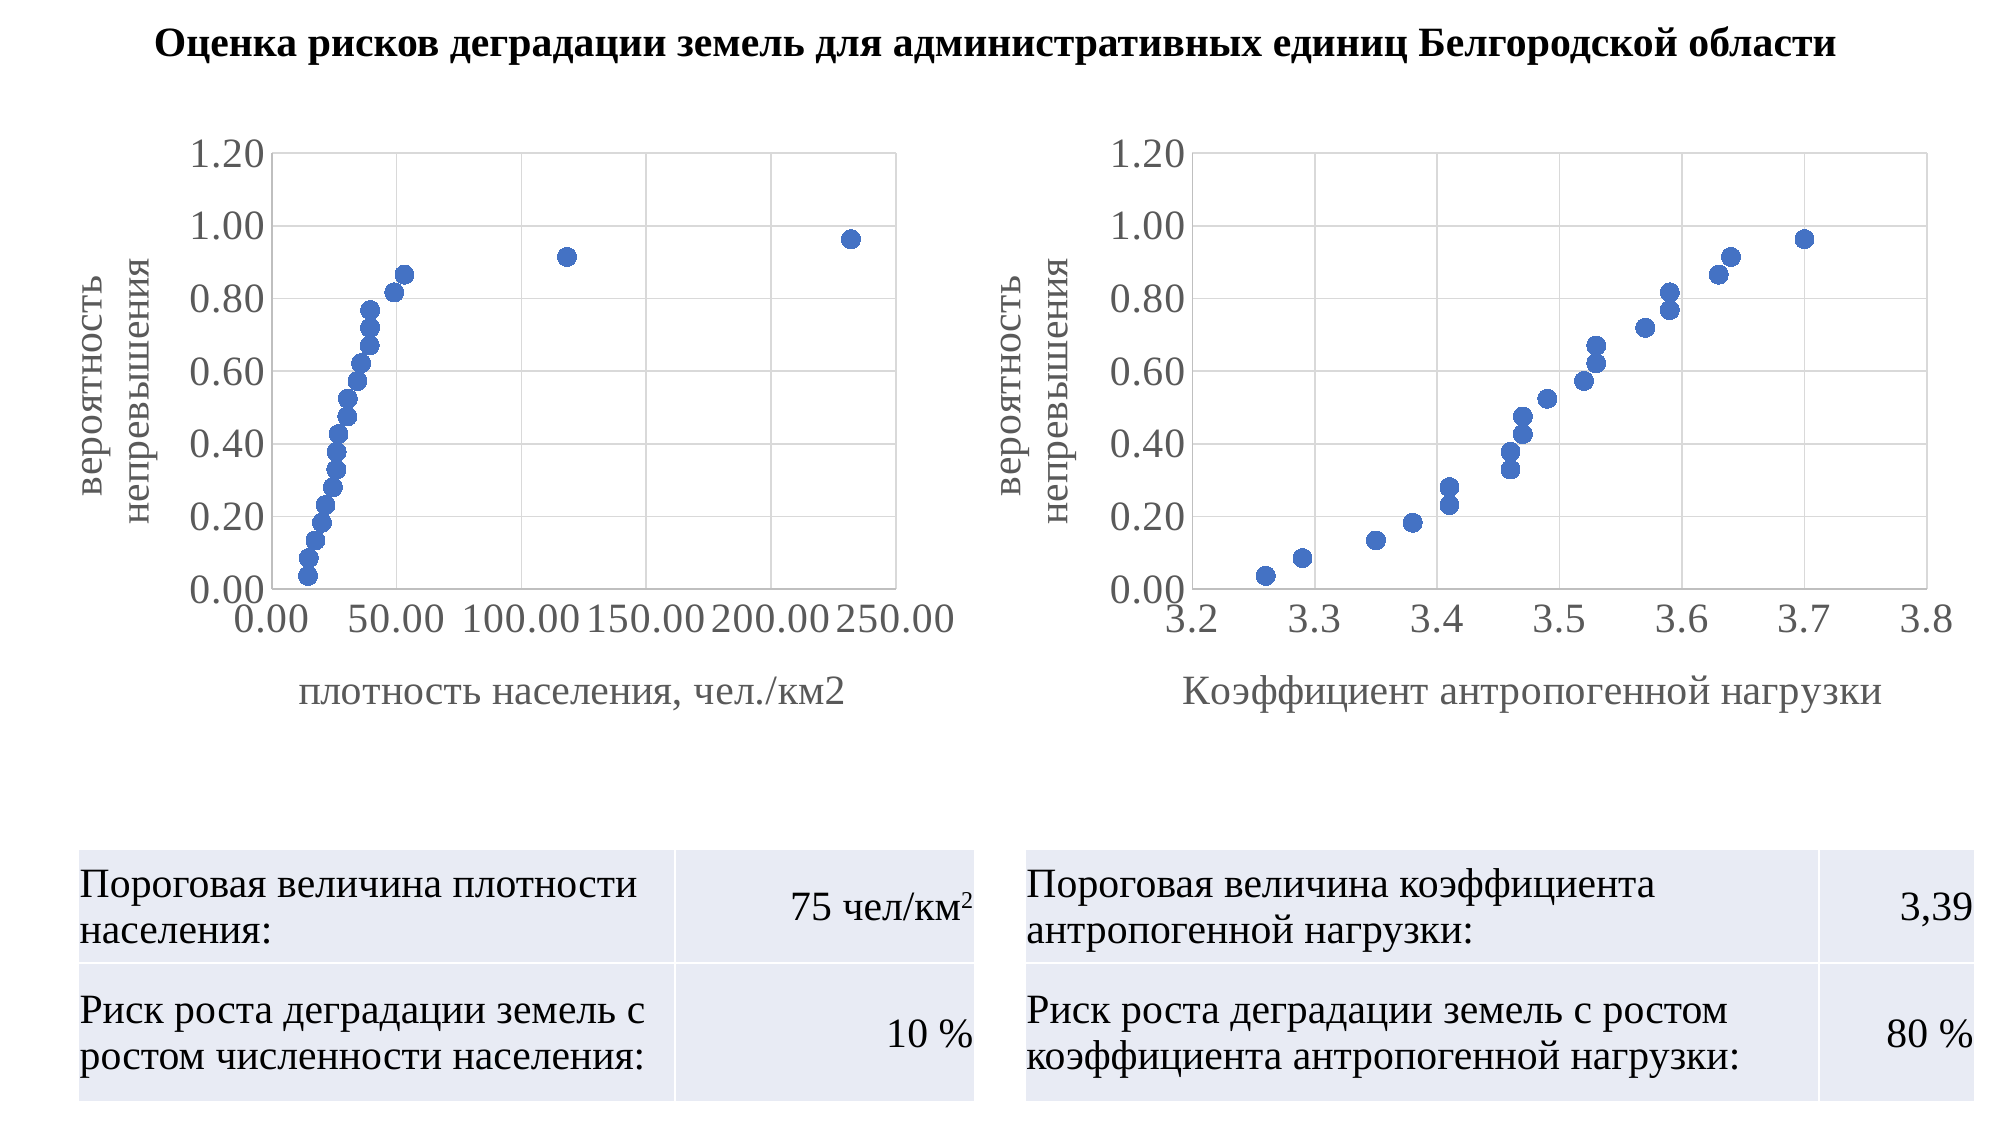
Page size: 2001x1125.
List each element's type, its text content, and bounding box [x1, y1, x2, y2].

table_header Пороговая величина плотности населения: [79, 850, 674, 962]
table_header Пороговая величина коэффициента антропогенной нагрузки: [1026, 850, 1818, 962]
table_cell 80 % [1820, 964, 1974, 1101]
table_header 3,39 [1820, 850, 1974, 962]
text_box Оценка рисков деградации земель для административных единиц Белгородской области [24, 7, 1966, 72]
table_cell 10 % [676, 964, 974, 1101]
table_header 75 чел/км2 [676, 850, 974, 962]
chart [24, 117, 1976, 752]
table_cell Риск роста деградации земель с ростом численности населения: [79, 964, 674, 1101]
table_cell Риск роста деградации земель с ростом коэффициента антропогенной нагрузки: [1026, 964, 1818, 1101]
